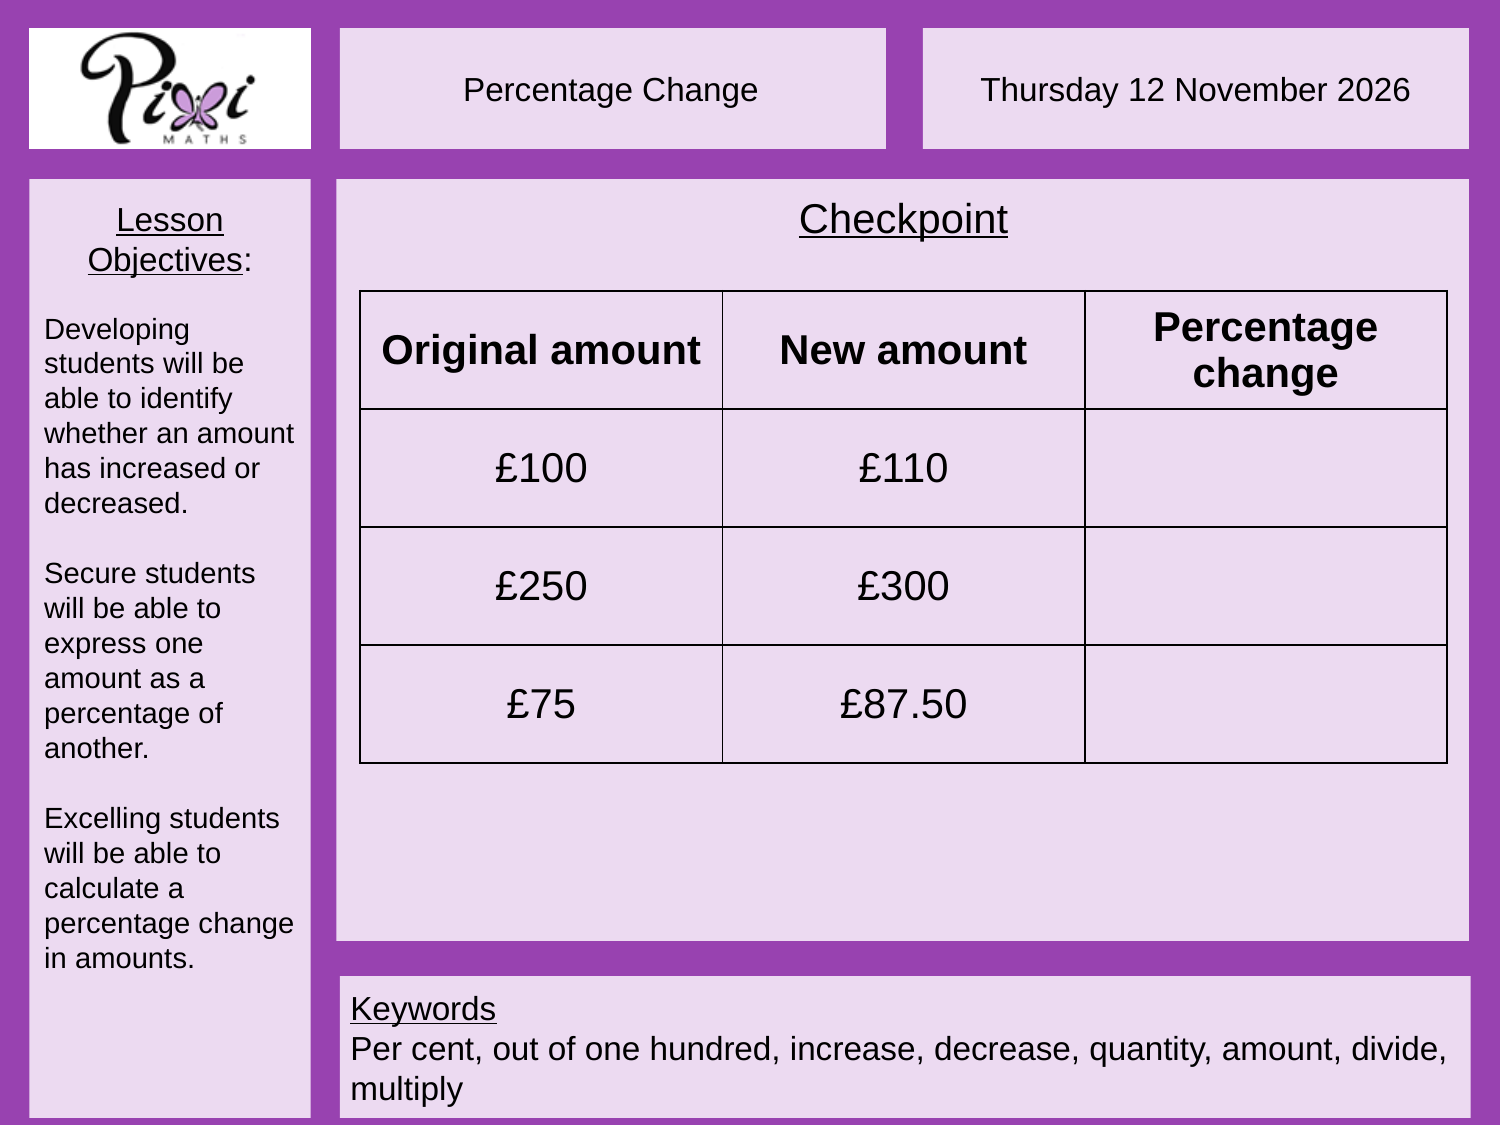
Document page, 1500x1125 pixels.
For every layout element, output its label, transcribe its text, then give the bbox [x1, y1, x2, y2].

table_cell £87.50 [723, 646, 1084, 762]
picture [0, 0, 1500, 1125]
table_header Percentage change [1086, 292, 1446, 408]
text_box Checkpoint [348, 184, 1459, 250]
table_cell £100 [361, 410, 722, 526]
table_cell £75 [361, 646, 722, 762]
table_header Original amount [361, 292, 722, 408]
table_cell [1086, 646, 1446, 762]
table_cell £110 [723, 410, 1084, 526]
table_cell £300 [723, 528, 1084, 644]
table_cell [1086, 410, 1446, 526]
table_header New amount [723, 292, 1084, 408]
table_cell [1086, 528, 1446, 644]
table_cell £250 [361, 528, 722, 644]
